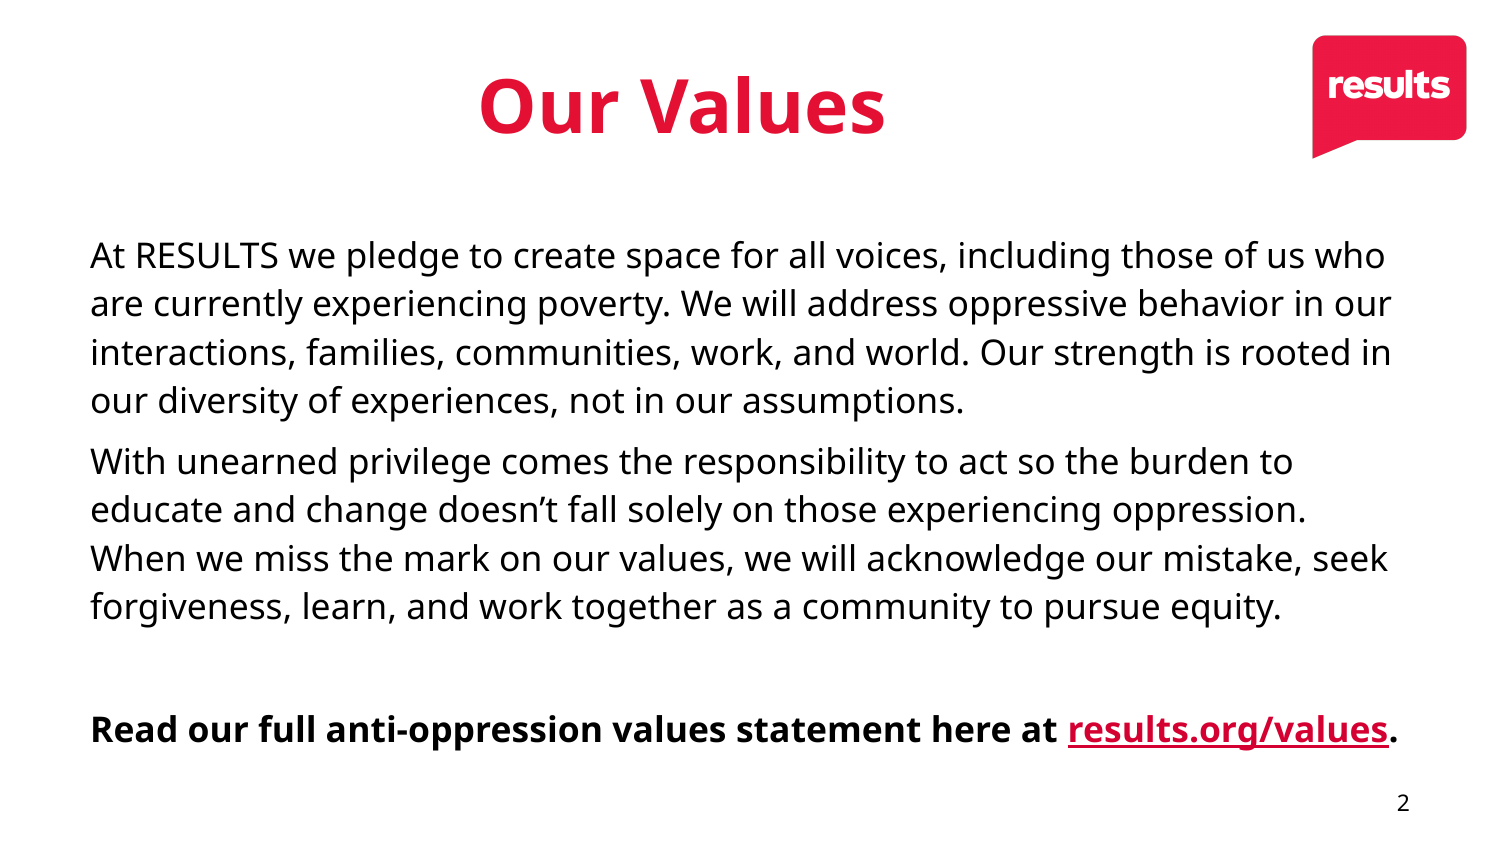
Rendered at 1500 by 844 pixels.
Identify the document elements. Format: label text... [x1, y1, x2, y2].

title Our Values [75, 33, 1290, 175]
list At RESULTS we pledge to create space for all voices, including those of us who are currently experiencing poverty. We will address oppressive behavior in our interactions, families, communities, work, and world. Our strength is rooted in our diversity of experiences, not in our assumptions. With unearned privilege comes the responsibility to act so the burden to educate and change doesn’t fall solely on those experiencing oppression. When we miss the mark on our values, we will acknowledge our mistake, seek forgiveness, learn, and work together as a community to pursue equity. Read our full anti-oppression values statement here at results.org/values. [75, 219, 1425, 776]
slide_number 2 [1074, 782, 1425, 827]
picture [1289, 13, 1490, 175]
